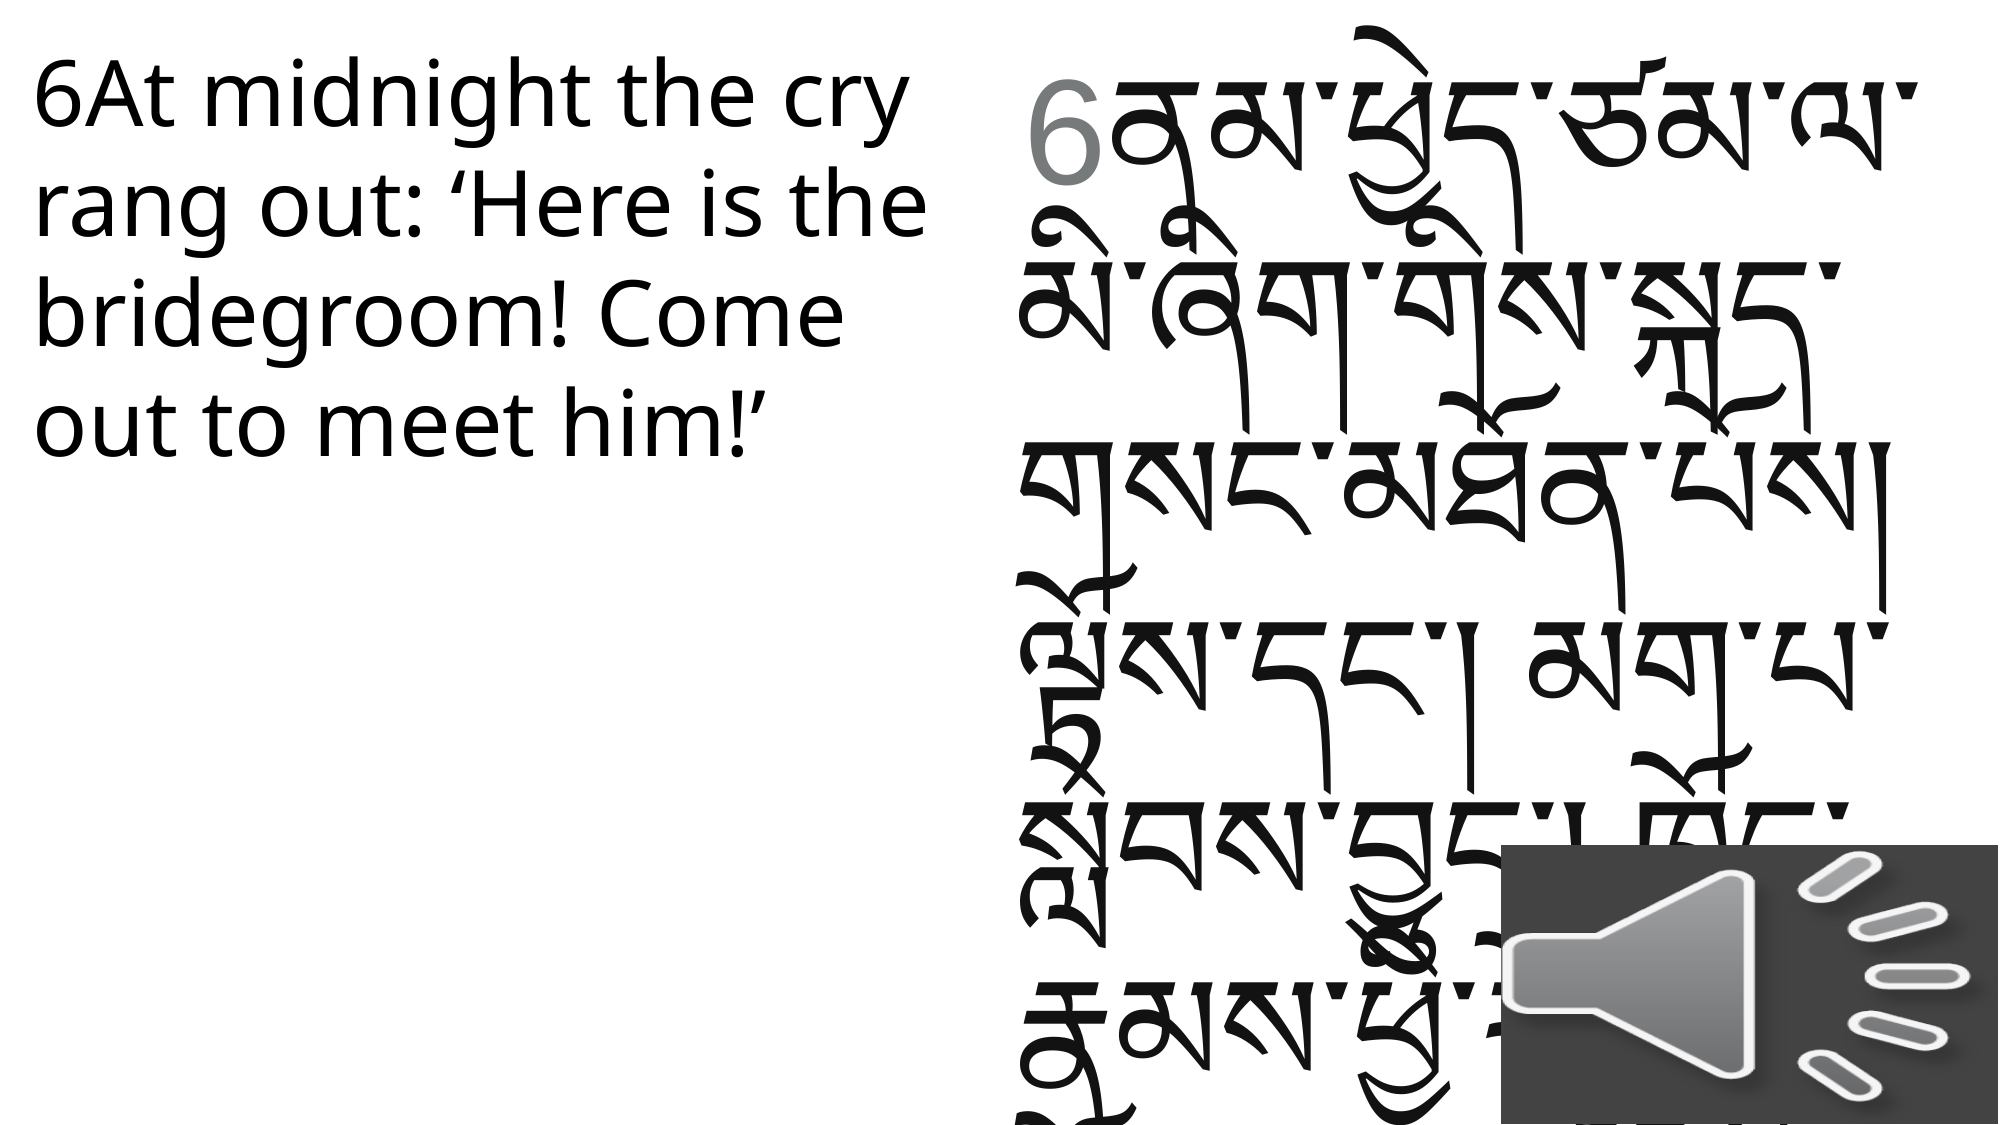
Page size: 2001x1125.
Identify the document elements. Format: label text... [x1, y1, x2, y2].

text_box 6ནམ་ཕྱེད་ཙམ་ལ་མི་ཞིག་གིས་སྐད་གསང་མཐོན༌པོས། ལྟོས༌དང༌། མག་པ་སླེབས༌བྱུང༌། ཁྱོད་རྣམས་ཕྱི་རོལ་ཏུ་ཁོང་བསུ་རུ་ཤོག་ཅེས་སྨྲས༌སོ།། [999, 27, 2000, 1104]
text_box 6At midnight the cry rang out: ‘Here is the bridegroom! Come out to meet him!’ [18, 27, 973, 1104]
picture [1500, 843, 2000, 1125]
